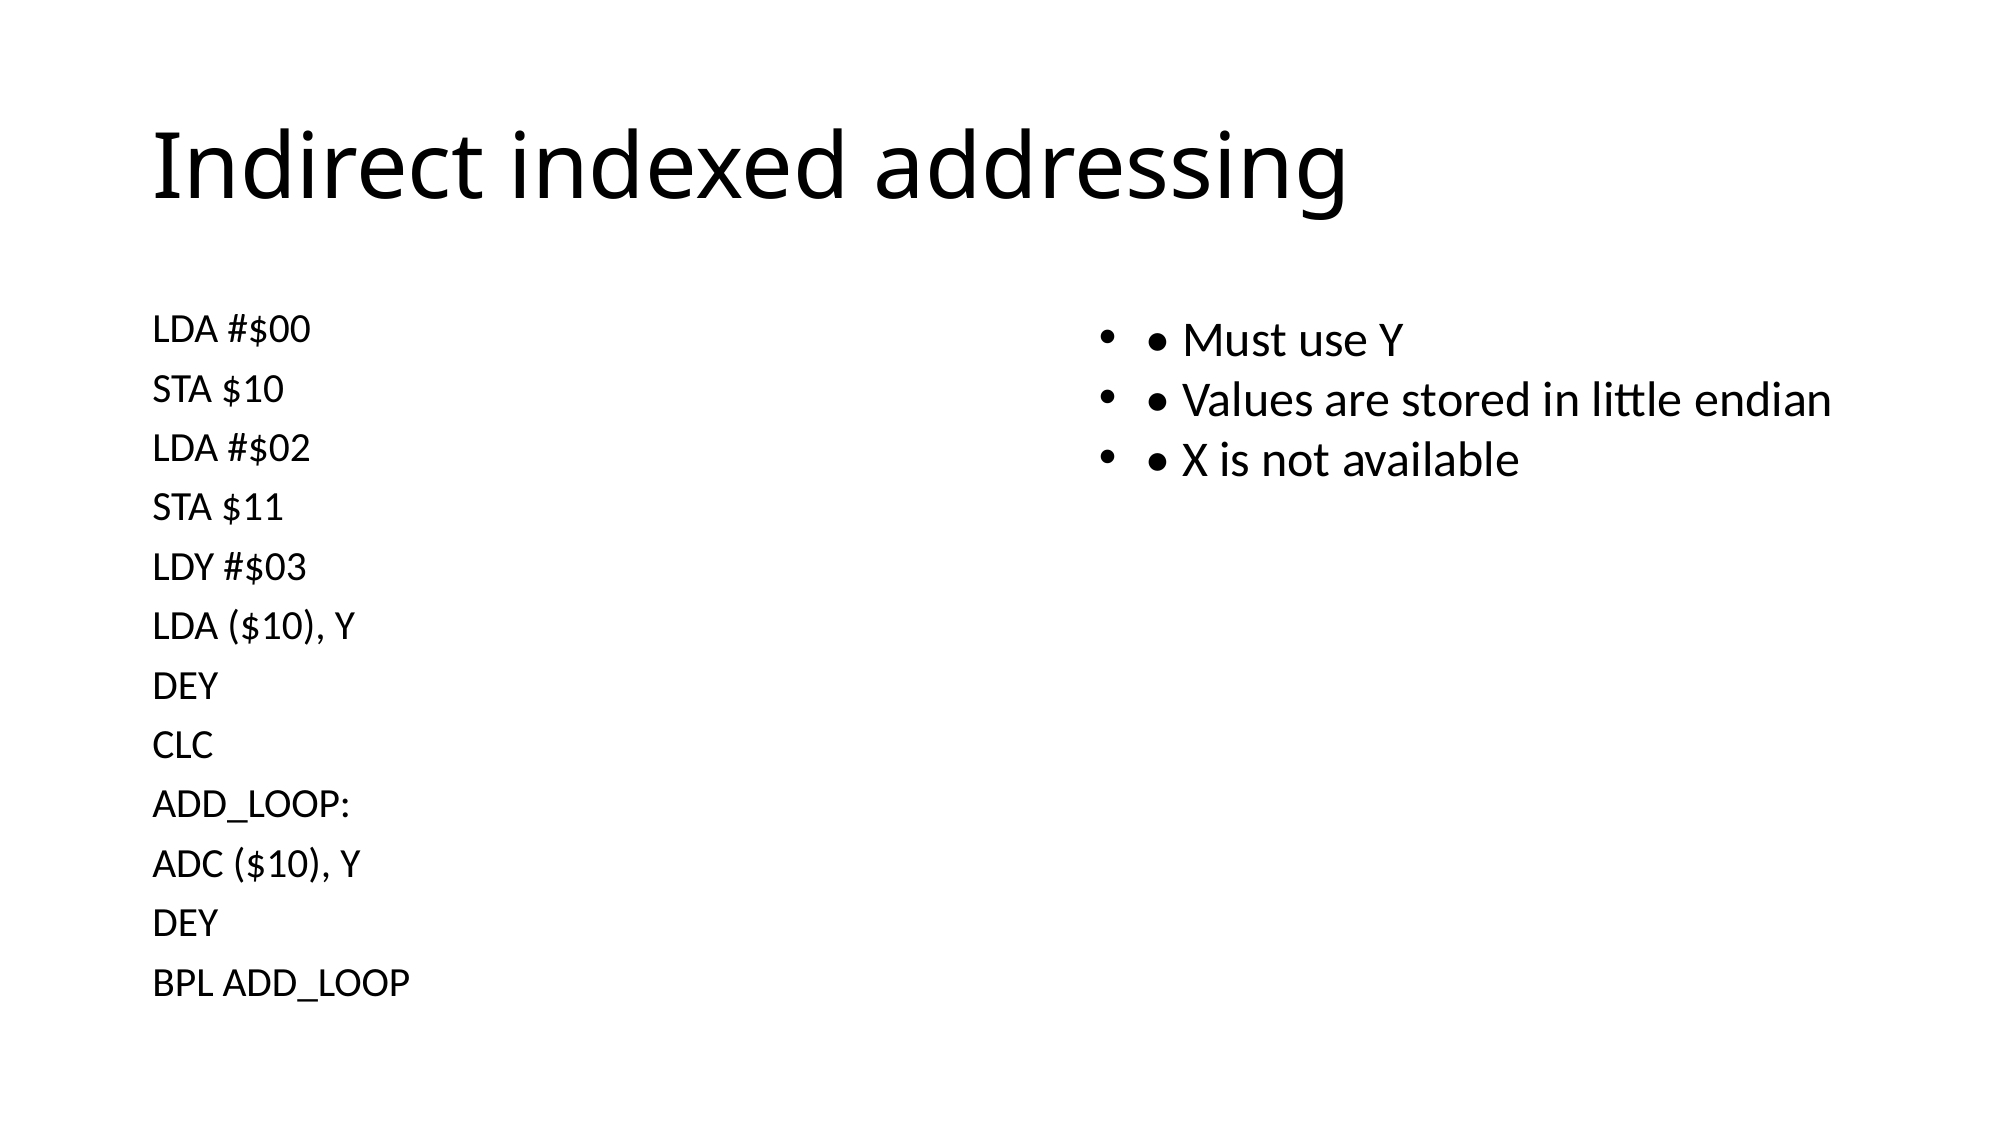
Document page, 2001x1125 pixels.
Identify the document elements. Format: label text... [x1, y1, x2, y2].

text_box • Must use Y • Values are stored in little endian • X is not available [1084, 299, 1932, 495]
title Indirect indexed addressing [137, 59, 1863, 278]
list LDA #$00 STA $10 LDA #$02 STA $11 LDY #$03 LDA ($10), Y DEY CLC ADD_LOOP: ADC ($10), Y DEY BPL ADD_LOOP [137, 299, 874, 1014]
